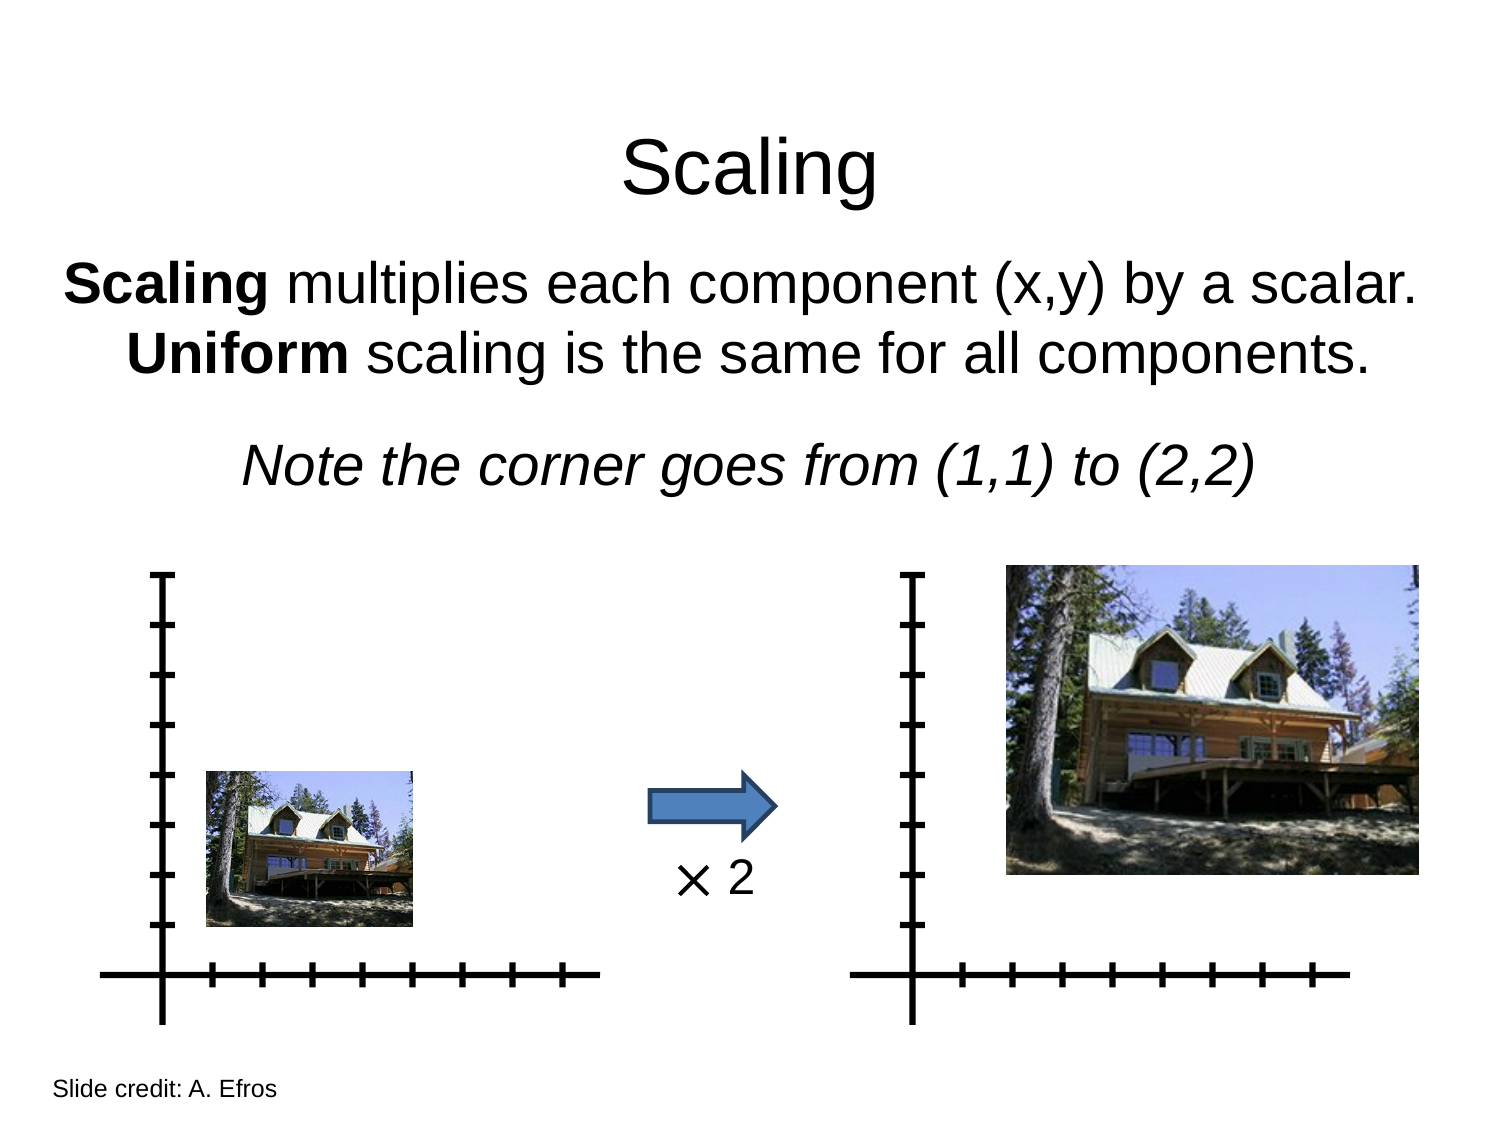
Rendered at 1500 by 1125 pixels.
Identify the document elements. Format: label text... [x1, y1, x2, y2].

title Scaling [103, 59, 1397, 237]
text_box Scaling multiplies each component (x,y) by a scalar. Uniform scaling is the same for all components. [38, 237, 1462, 393]
text_box [650, 774, 776, 837]
text_box  2 [658, 837, 770, 913]
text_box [99, 574, 600, 1025]
picture [1006, 565, 1419, 875]
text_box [849, 574, 1350, 1025]
text_box Note the corner goes from (1,1) to (2,2) [38, 419, 1462, 505]
picture [206, 771, 413, 927]
text_box Slide credit: A. Efros [37, 1065, 538, 1110]
